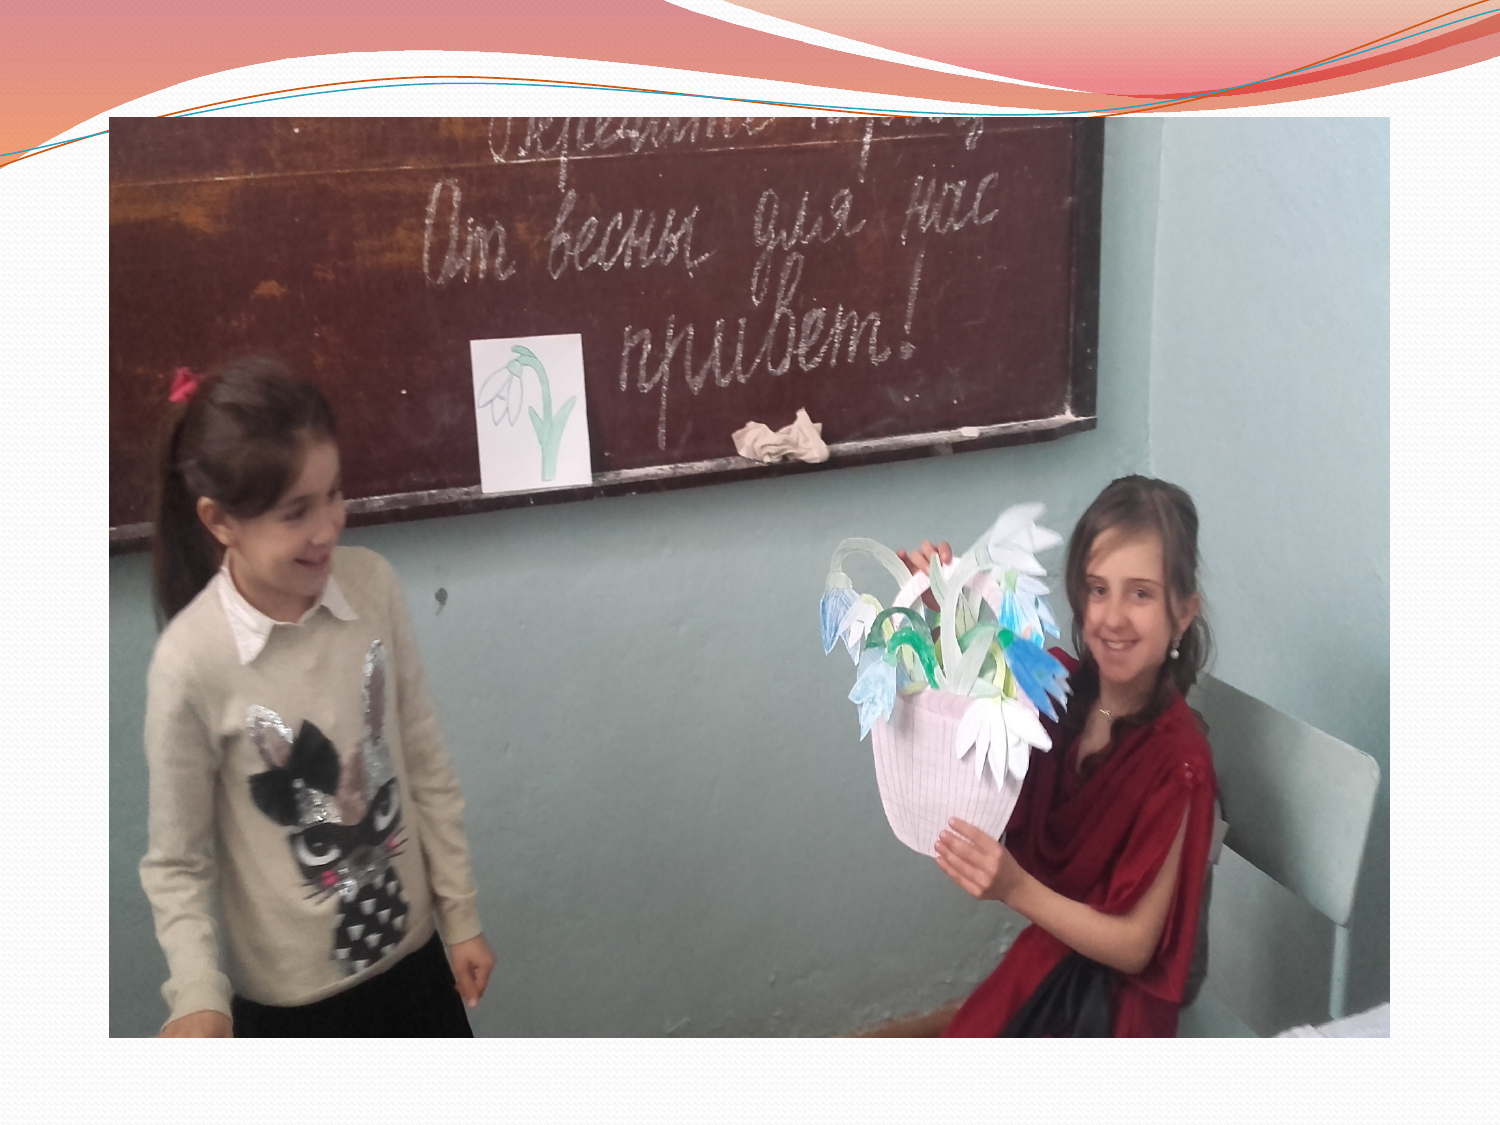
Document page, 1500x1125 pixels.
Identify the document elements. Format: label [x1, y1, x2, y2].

list [109, 116, 1391, 1038]
